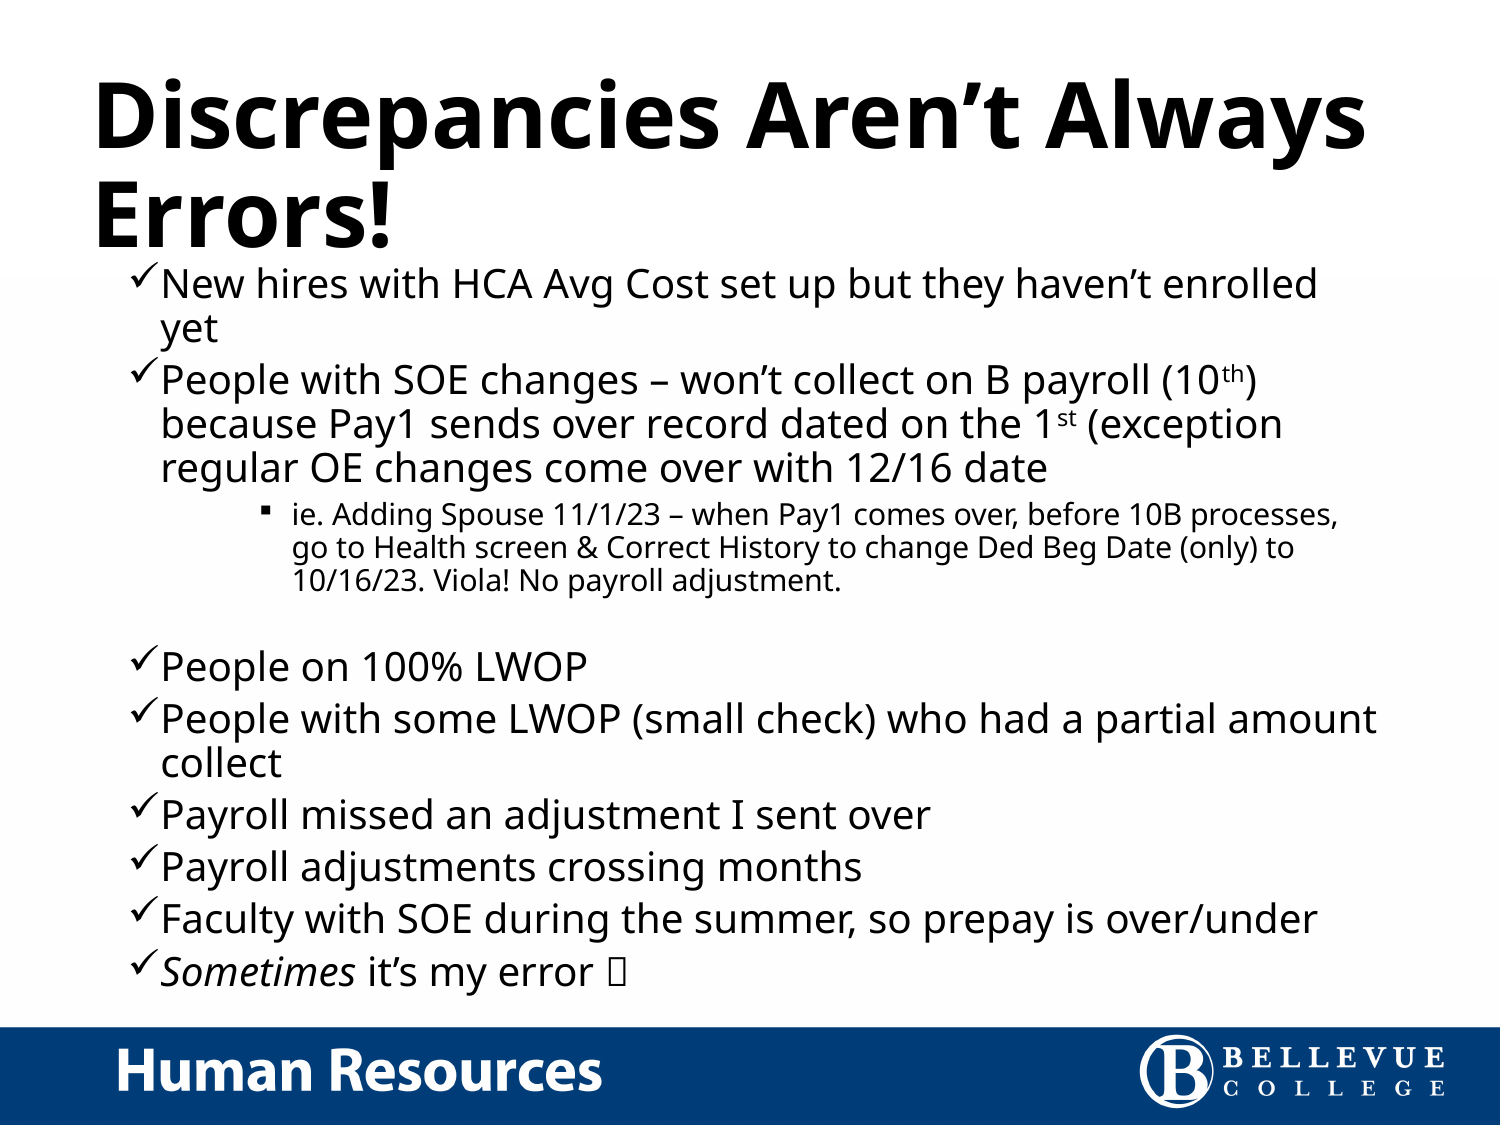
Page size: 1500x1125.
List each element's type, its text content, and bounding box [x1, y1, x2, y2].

picture [0, 277, 1500, 1125]
list New hires with HCA Avg Cost set up but they haven’t enrolled yet People with SOE changes – won’t collect on B payroll (10th) because Pay1 sends over record dated on the 1st (exception regular OE changes come over with 12/16 date ie. Adding Spouse 11/1/23 – when Pay1 comes over, before 10B processes, go to Health screen & Correct History to change Ded Beg Date (only) to 10/16/23. Viola! No payroll adjustment. People on 100% LWOP People with some LWOP (small check) who had a partial amount collect Payroll missed an adjustment I sent over Payroll adjustments crossing months Faculty with SOE during the summer, so prepay is over/under Sometimes it’s my error  [46, 256, 1397, 1008]
title Discrepancies Aren’t Always Errors! [76, 59, 1427, 278]
